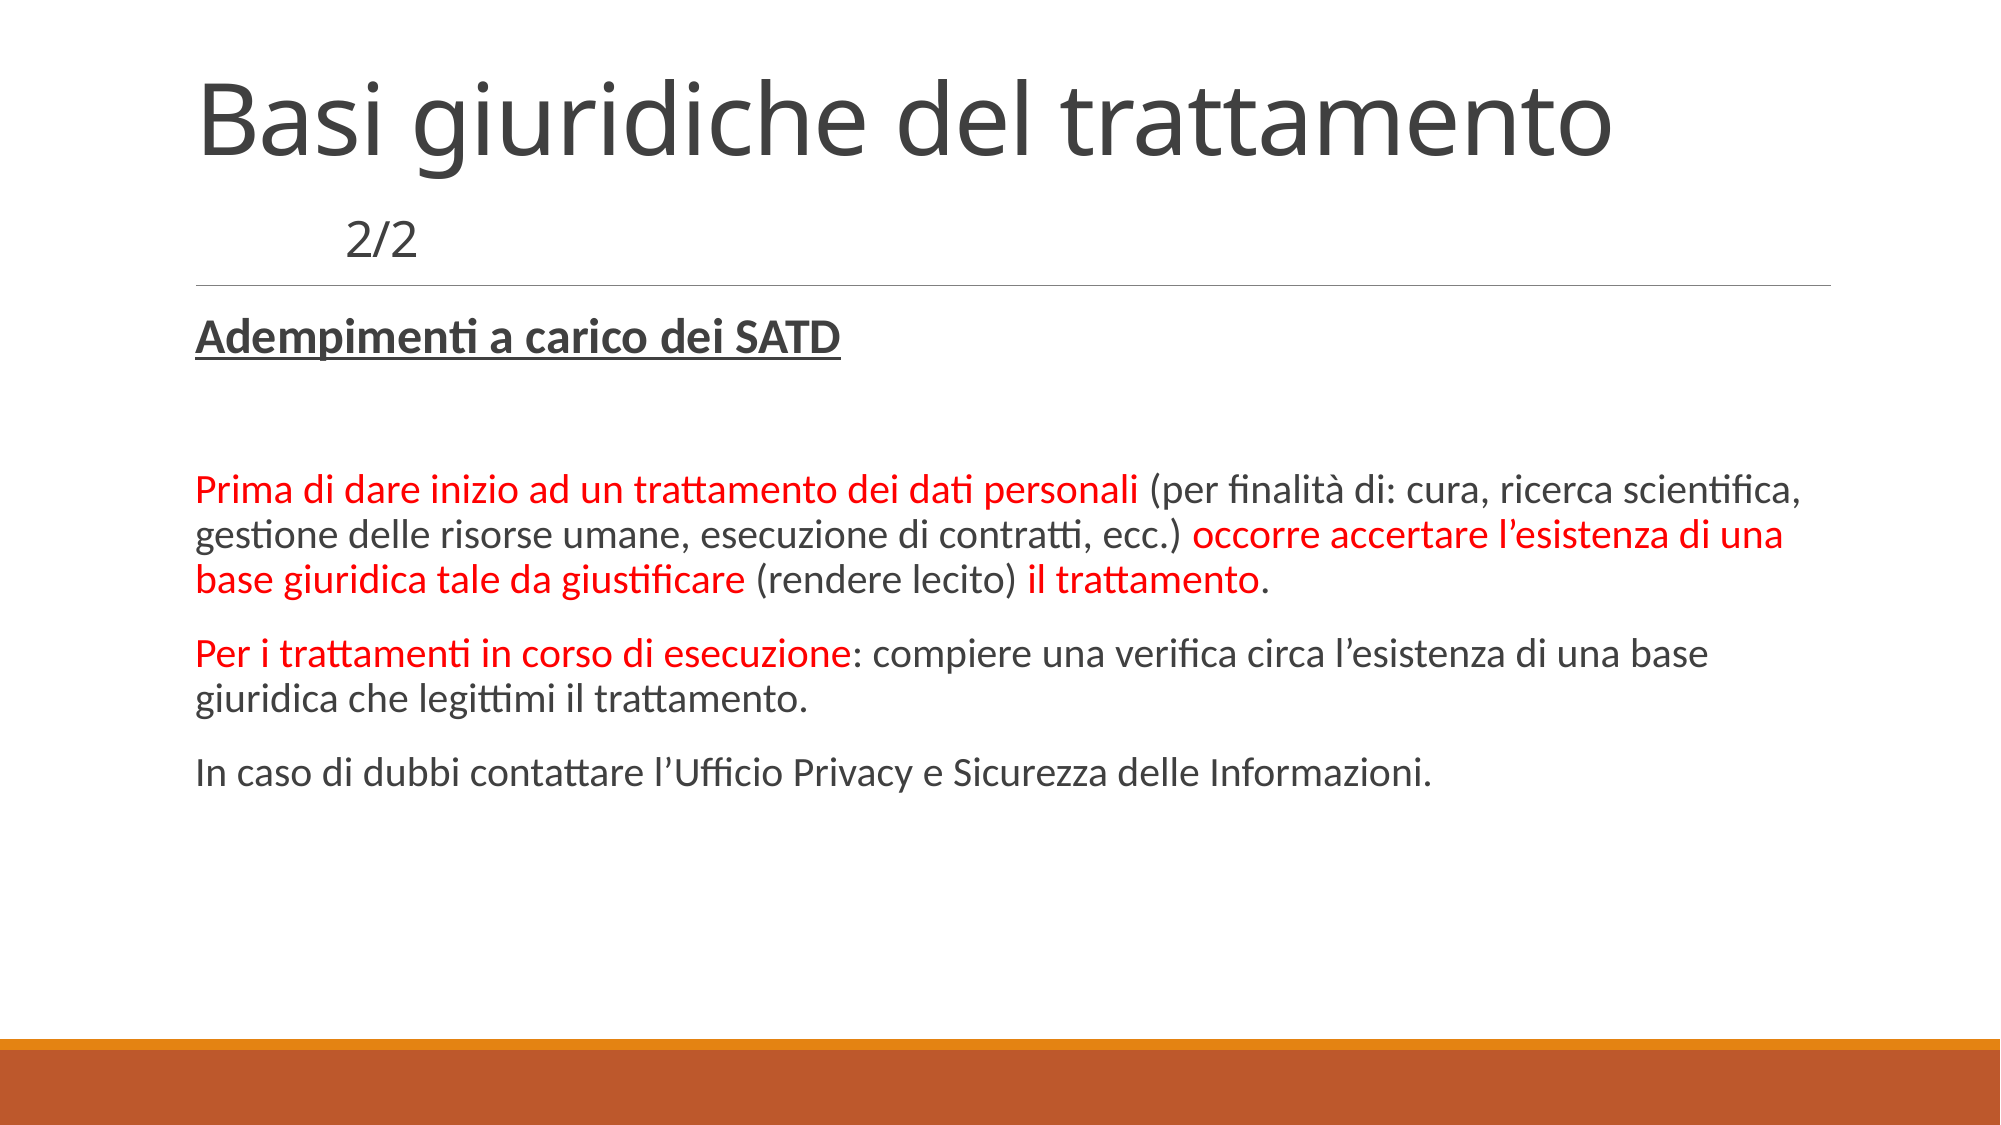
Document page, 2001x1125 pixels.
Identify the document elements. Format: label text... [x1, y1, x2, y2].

list Adempimenti a carico dei SATD Prima di dare inizio ad un trattamento dei dati personali (per finalità di: cura, ricerca scientifica, gestione delle risorse umane, esecuzione di contratti, ecc.) occorre accertare l’esistenza di una base giuridica tale da giustificare (rendere lecito) il trattamento. Per i trattamenti in corso di esecuzione: compiere una verifica circa l’esistenza di una base giuridica che legittimi il trattamento. In caso di dubbi contattare l’Ufficio Privacy e Sicurezza delle Informazioni. [180, 302, 1830, 963]
title Basi giuridiche del trattamento 2/2 [180, 47, 1830, 285]
